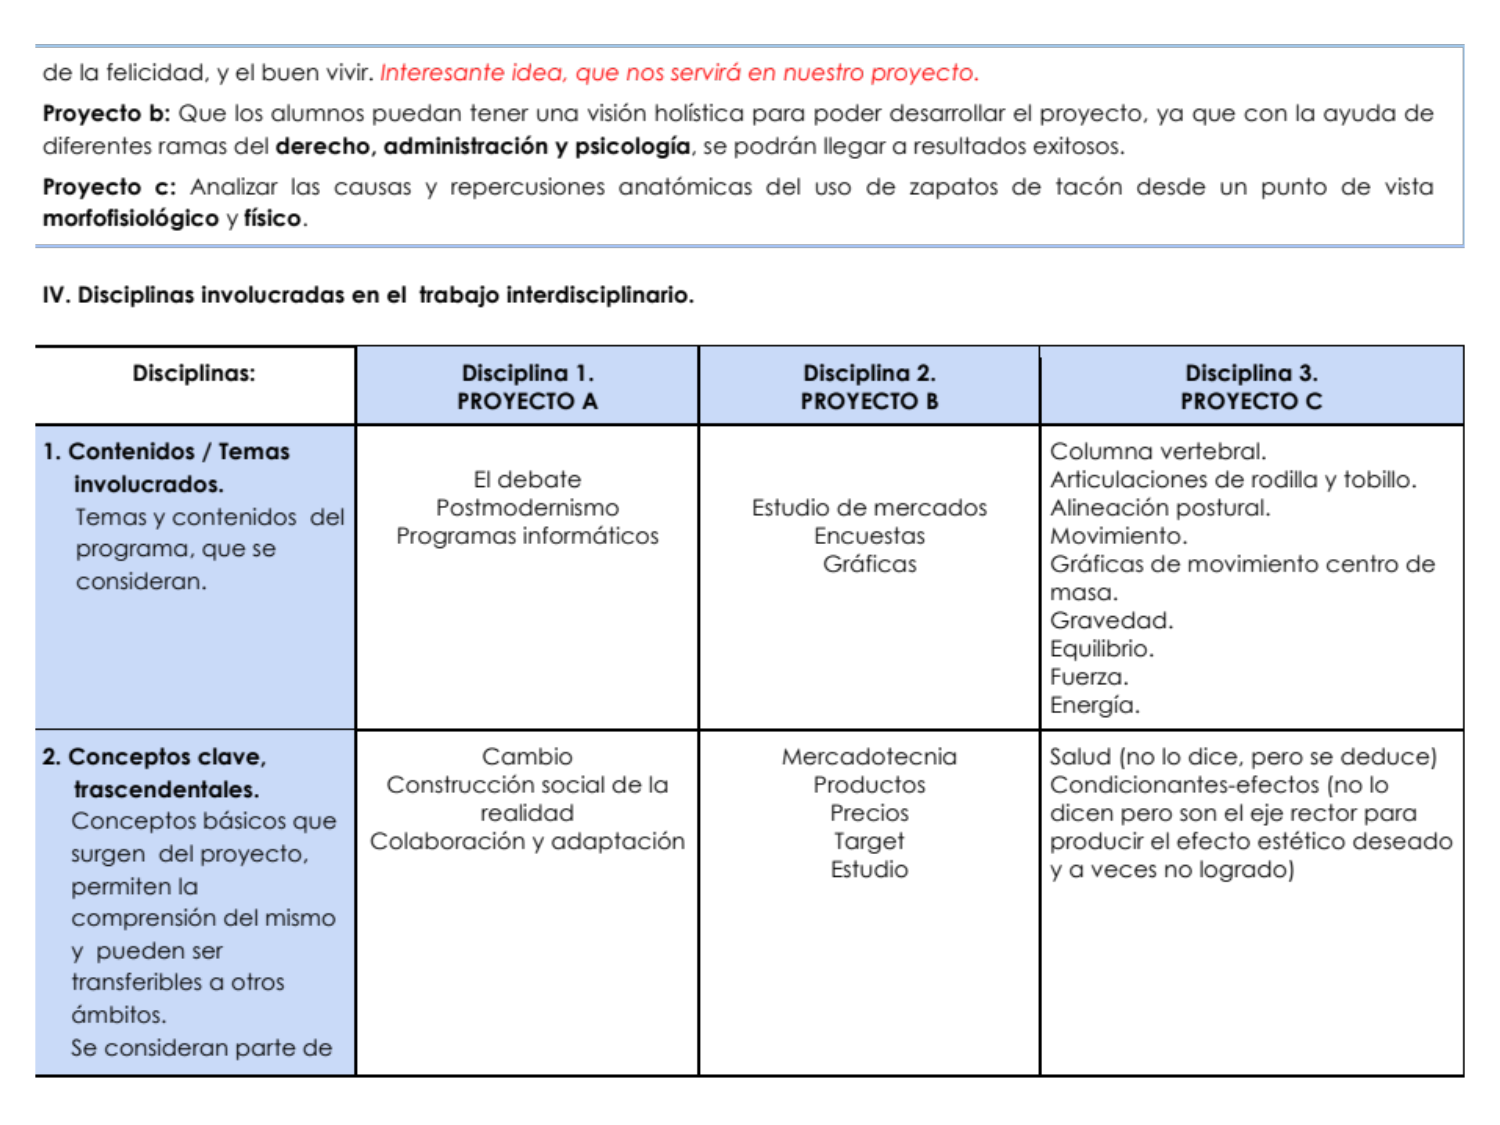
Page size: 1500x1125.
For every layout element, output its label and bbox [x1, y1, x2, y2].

picture [35, 43, 1465, 1080]
